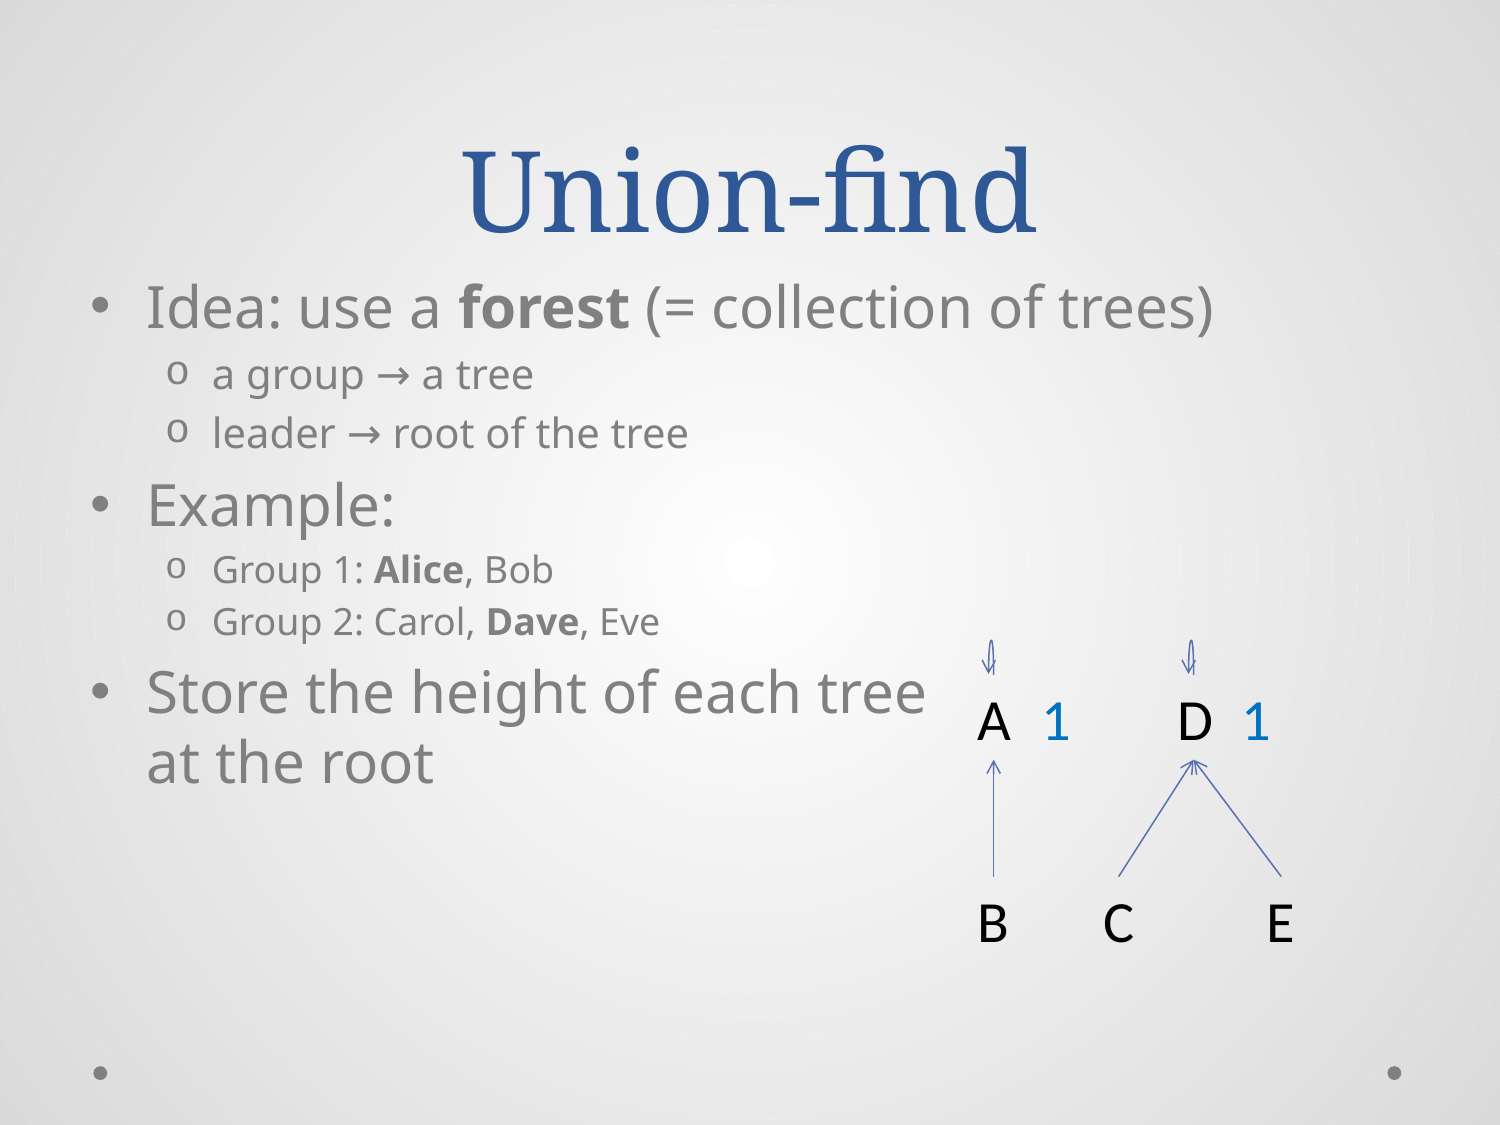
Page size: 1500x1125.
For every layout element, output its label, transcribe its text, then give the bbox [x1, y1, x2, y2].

text_box 1 [1224, 675, 1288, 760]
text_box D [1162, 675, 1224, 759]
text_box E [1249, 876, 1313, 962]
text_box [988, 675, 995, 683]
text_box B [962, 876, 1025, 962]
title Union-find [75, 0, 1425, 262]
text_box C [1087, 876, 1150, 962]
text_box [1188, 675, 1195, 683]
list Idea: use a forest (= collection of trees) a group → a tree leader → root of the tree Example: Group 1: Alice, Bob Group 2: Carol, Dave, Eve Store the height of each tree at the root [75, 262, 1425, 1063]
text_box A [962, 675, 1024, 760]
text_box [1118, 760, 1192, 877]
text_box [1193, 760, 1282, 877]
text_box 1 [1024, 675, 1088, 760]
